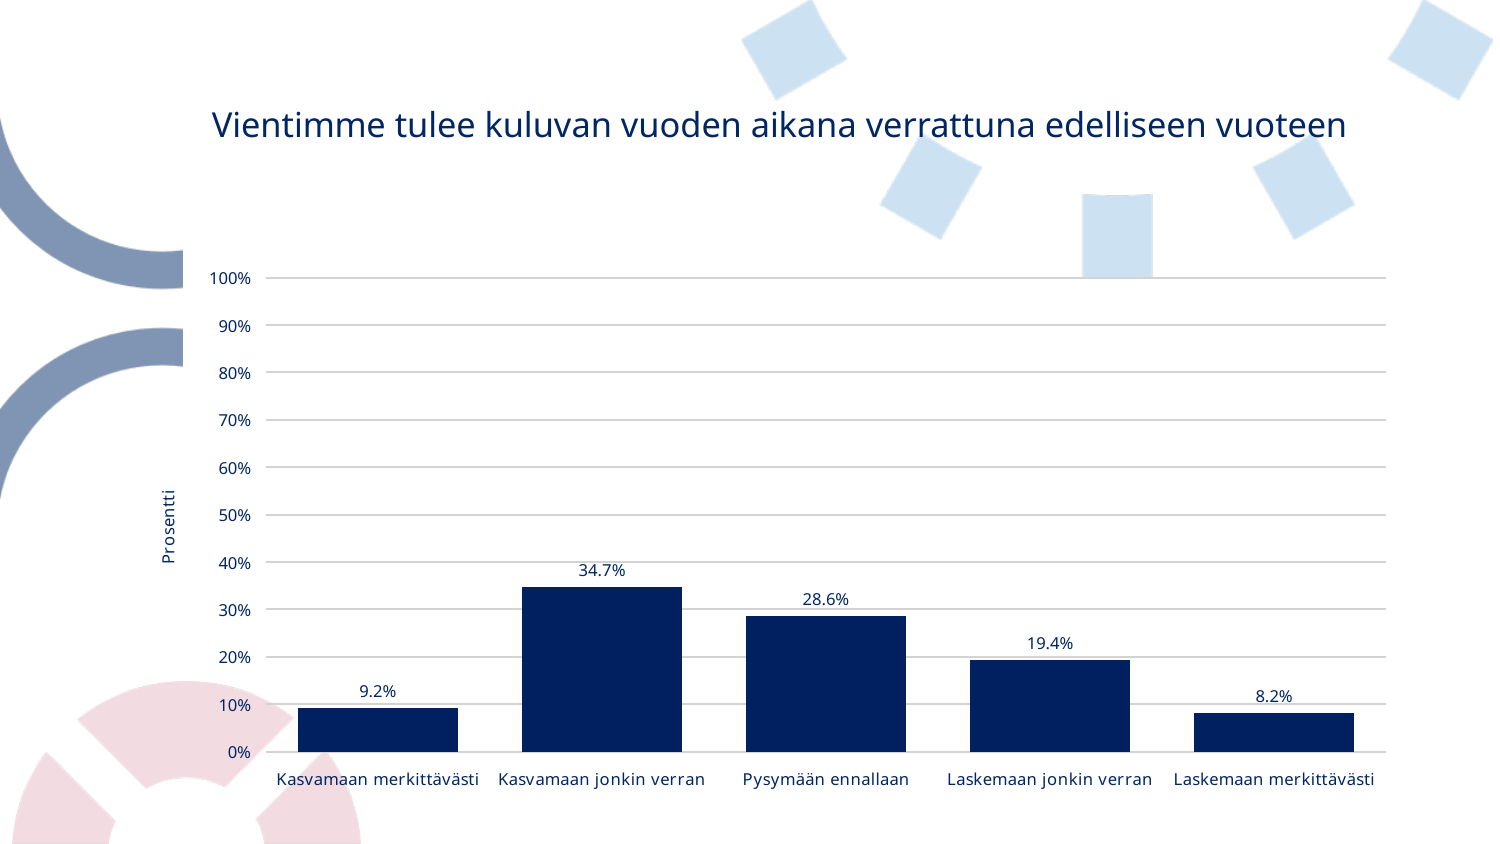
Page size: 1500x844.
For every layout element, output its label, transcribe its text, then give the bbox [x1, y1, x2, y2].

picture [0, 116, 183, 501]
picture [12, 680, 361, 844]
title Vientimme tulee kuluvan vuoden aikana verrattuna edelliseen vuoteen [196, 44, 1389, 208]
chart [136, 244, 1389, 790]
picture [741, 0, 1494, 278]
